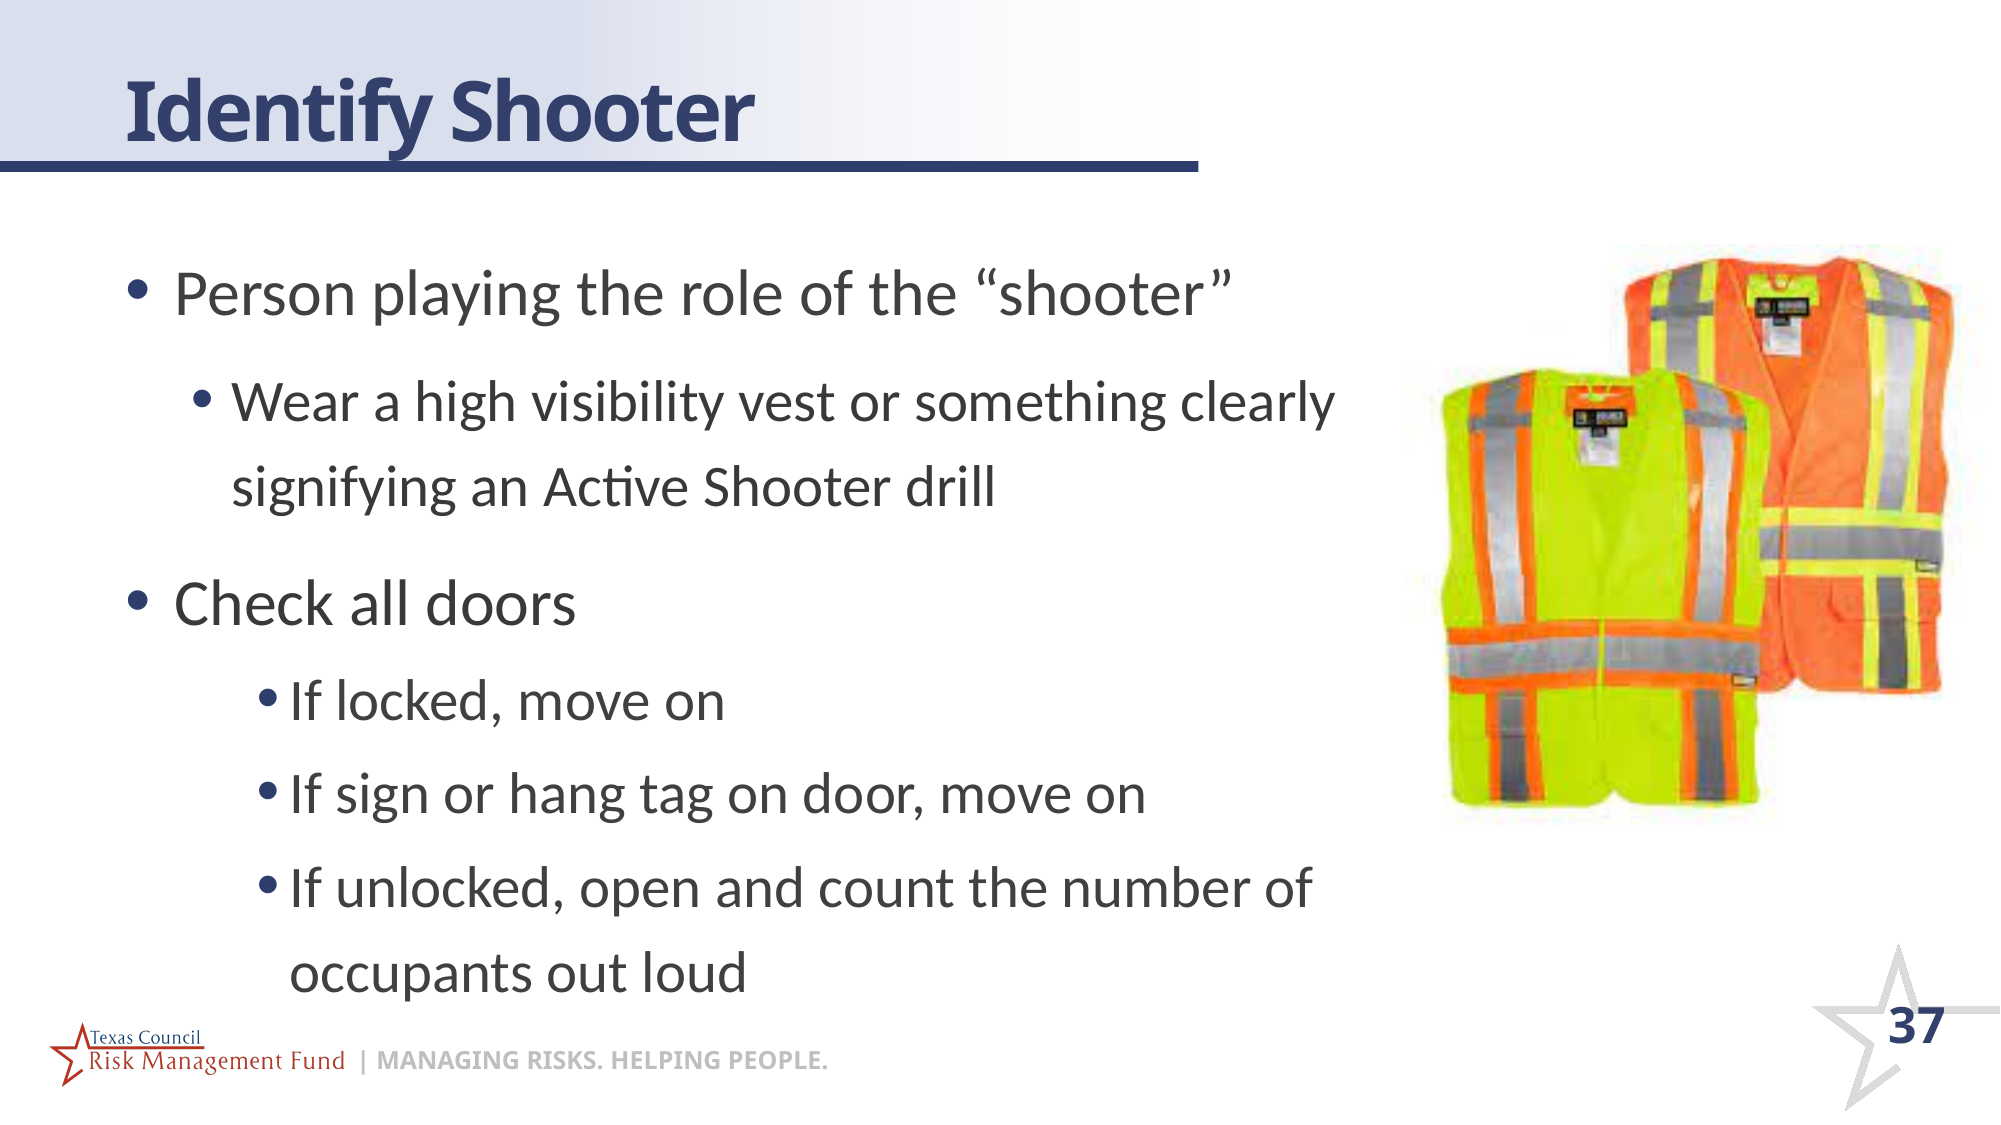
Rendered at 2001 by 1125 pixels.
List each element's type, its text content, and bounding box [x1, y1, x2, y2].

picture [1812, 943, 2000, 1111]
title Identify Shooter [110, 55, 1836, 165]
picture [1403, 244, 1986, 827]
list Person playing the role of the “shooter” Wear a high visibility vest or something clearly signifying an Active Shooter drill Check all doors If locked, move on If sign or hang tag on door, move on If unlocked, open and count the number of occupants out loud [110, 226, 1437, 1017]
slide_number 37 [1510, 1022, 1961, 1070]
picture [49, 1022, 344, 1087]
